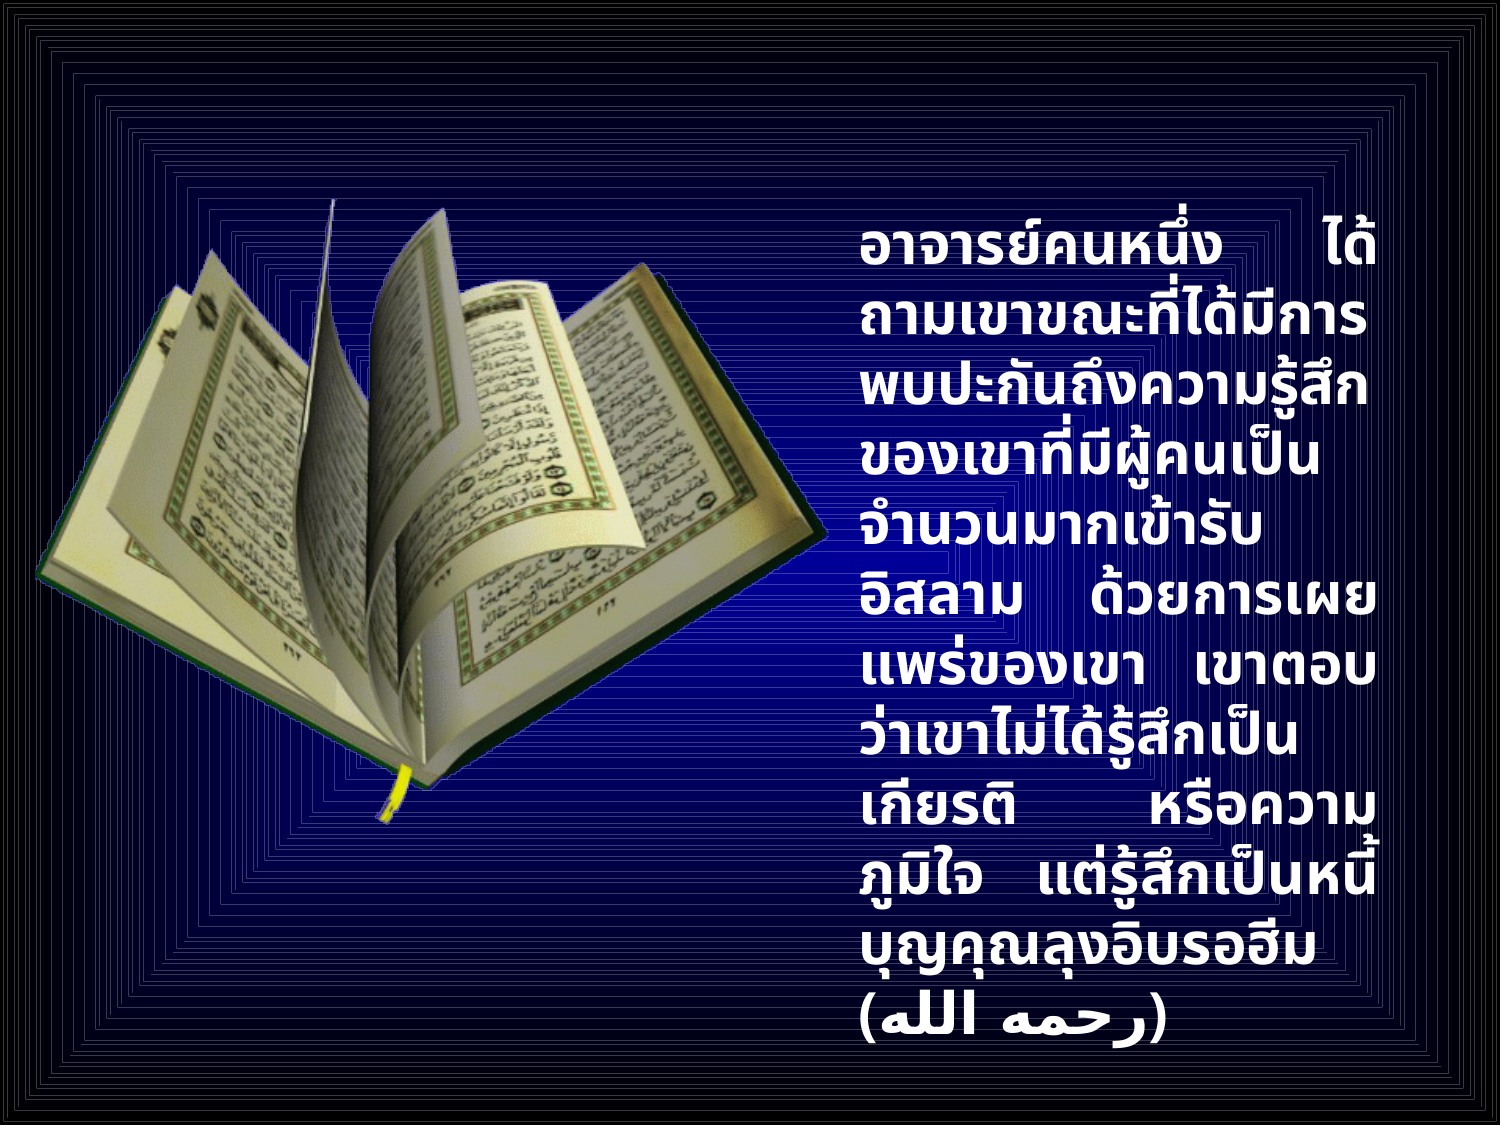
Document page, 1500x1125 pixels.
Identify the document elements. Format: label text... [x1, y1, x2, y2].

picture [34, 198, 830, 825]
text_box อาจารย์คนหนึ่ง ได้ถามเขาขณะที่ได้มีการพบปะกันถึงความรู้สึกของเขาที่มีผู้คนเป็นจำนวนมากเข้ารับอิสลาม ด้วยการเผยแพร่ของเขา เขาตอบว่าเขาไม่ได้รู้สึกเป็นเกียรติ หรือความภูมิใจ แต่รู้สึกเป็นหนี้บุญคุณลุงอิบรอฮีม (رحمه الله) [843, 199, 1395, 1054]
